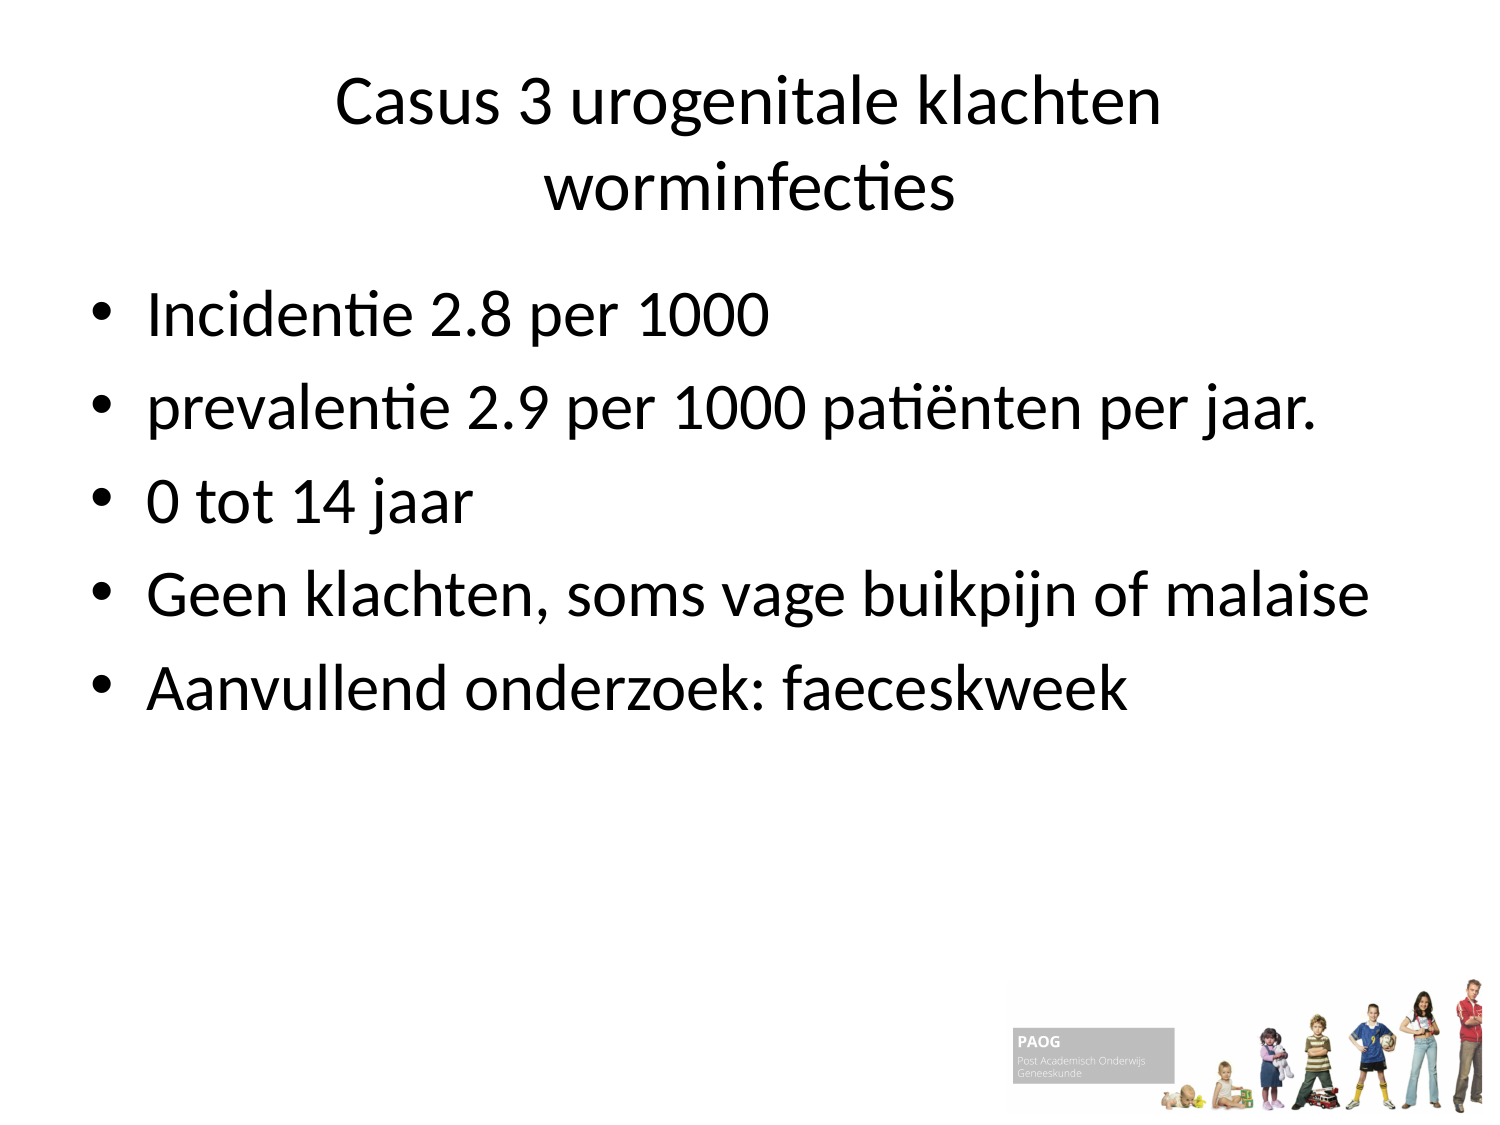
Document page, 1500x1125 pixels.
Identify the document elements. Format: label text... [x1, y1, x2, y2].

title Casus 3 urogenitale klachten worminfecties [75, 45, 1425, 233]
list Incidentie 2.8 per 1000 prevalentie 2.9 per 1000 patiënten per jaar. 0 tot 14 jaar Geen klachten, soms vage buikpijn of malaise Aanvullend onderzoek: faeceskweek [75, 262, 1425, 1005]
picture [1007, 978, 1483, 1114]
